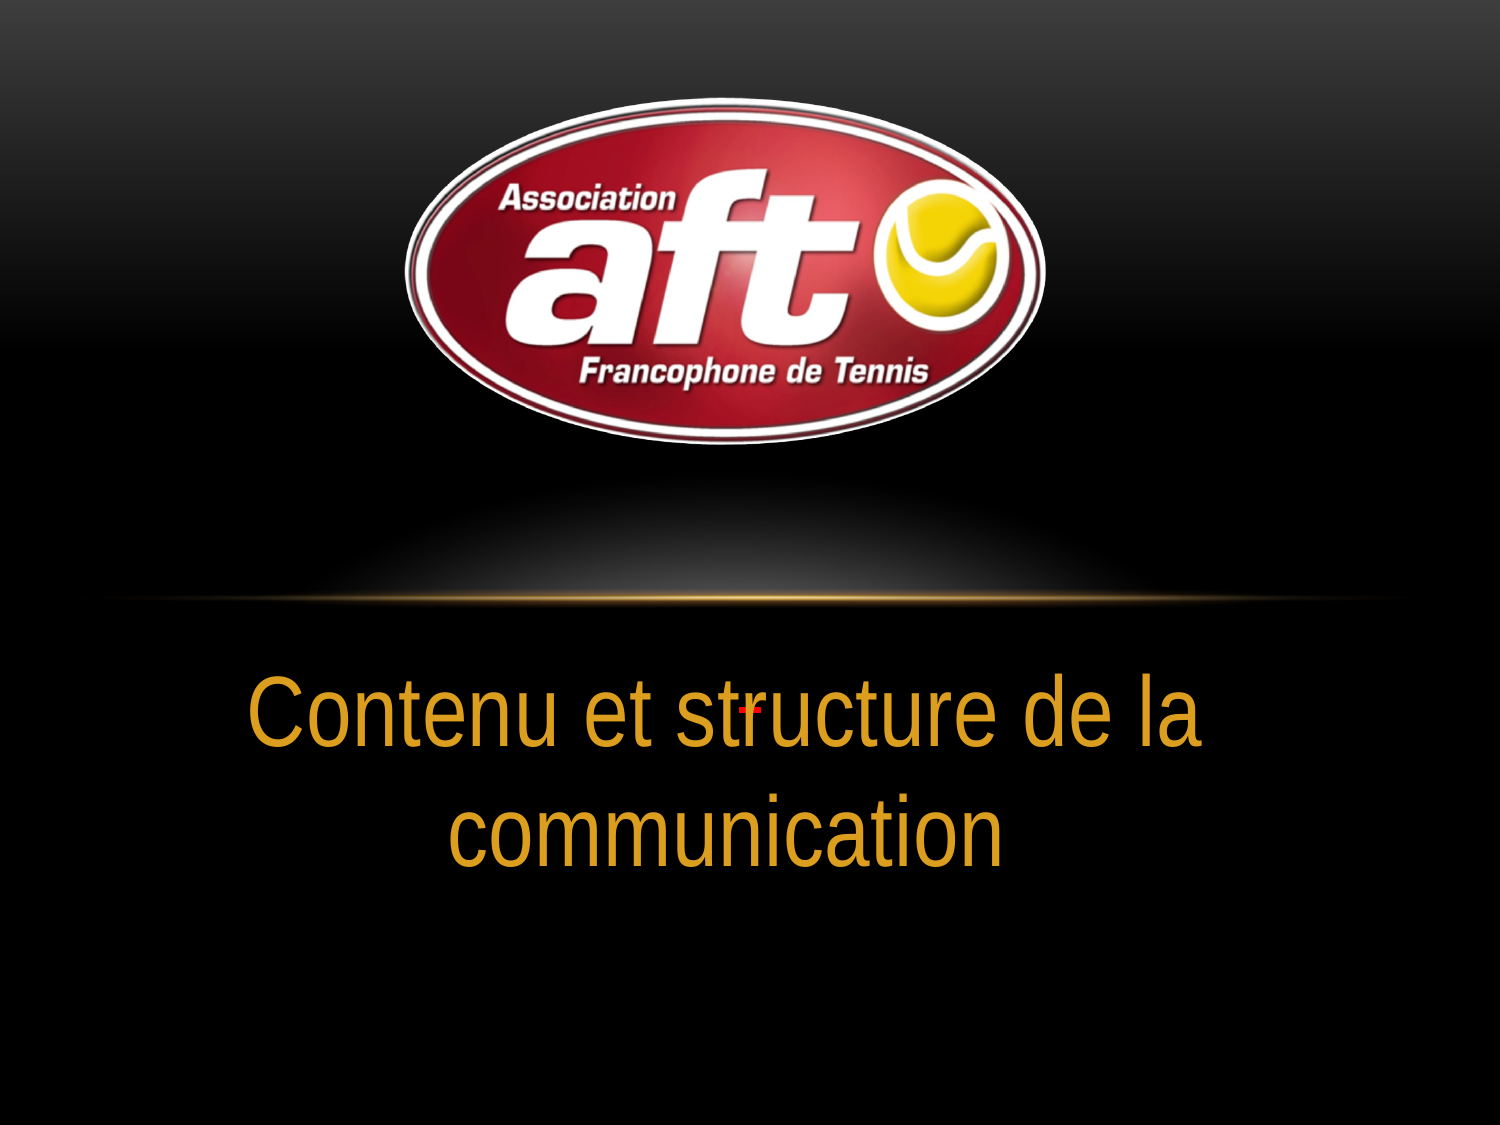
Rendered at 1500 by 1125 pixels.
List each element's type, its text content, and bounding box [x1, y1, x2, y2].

picture [0, 0, 1500, 445]
subtitle Contenu et structure de la communication [88, 639, 1365, 1125]
title [0, 314, 1500, 894]
